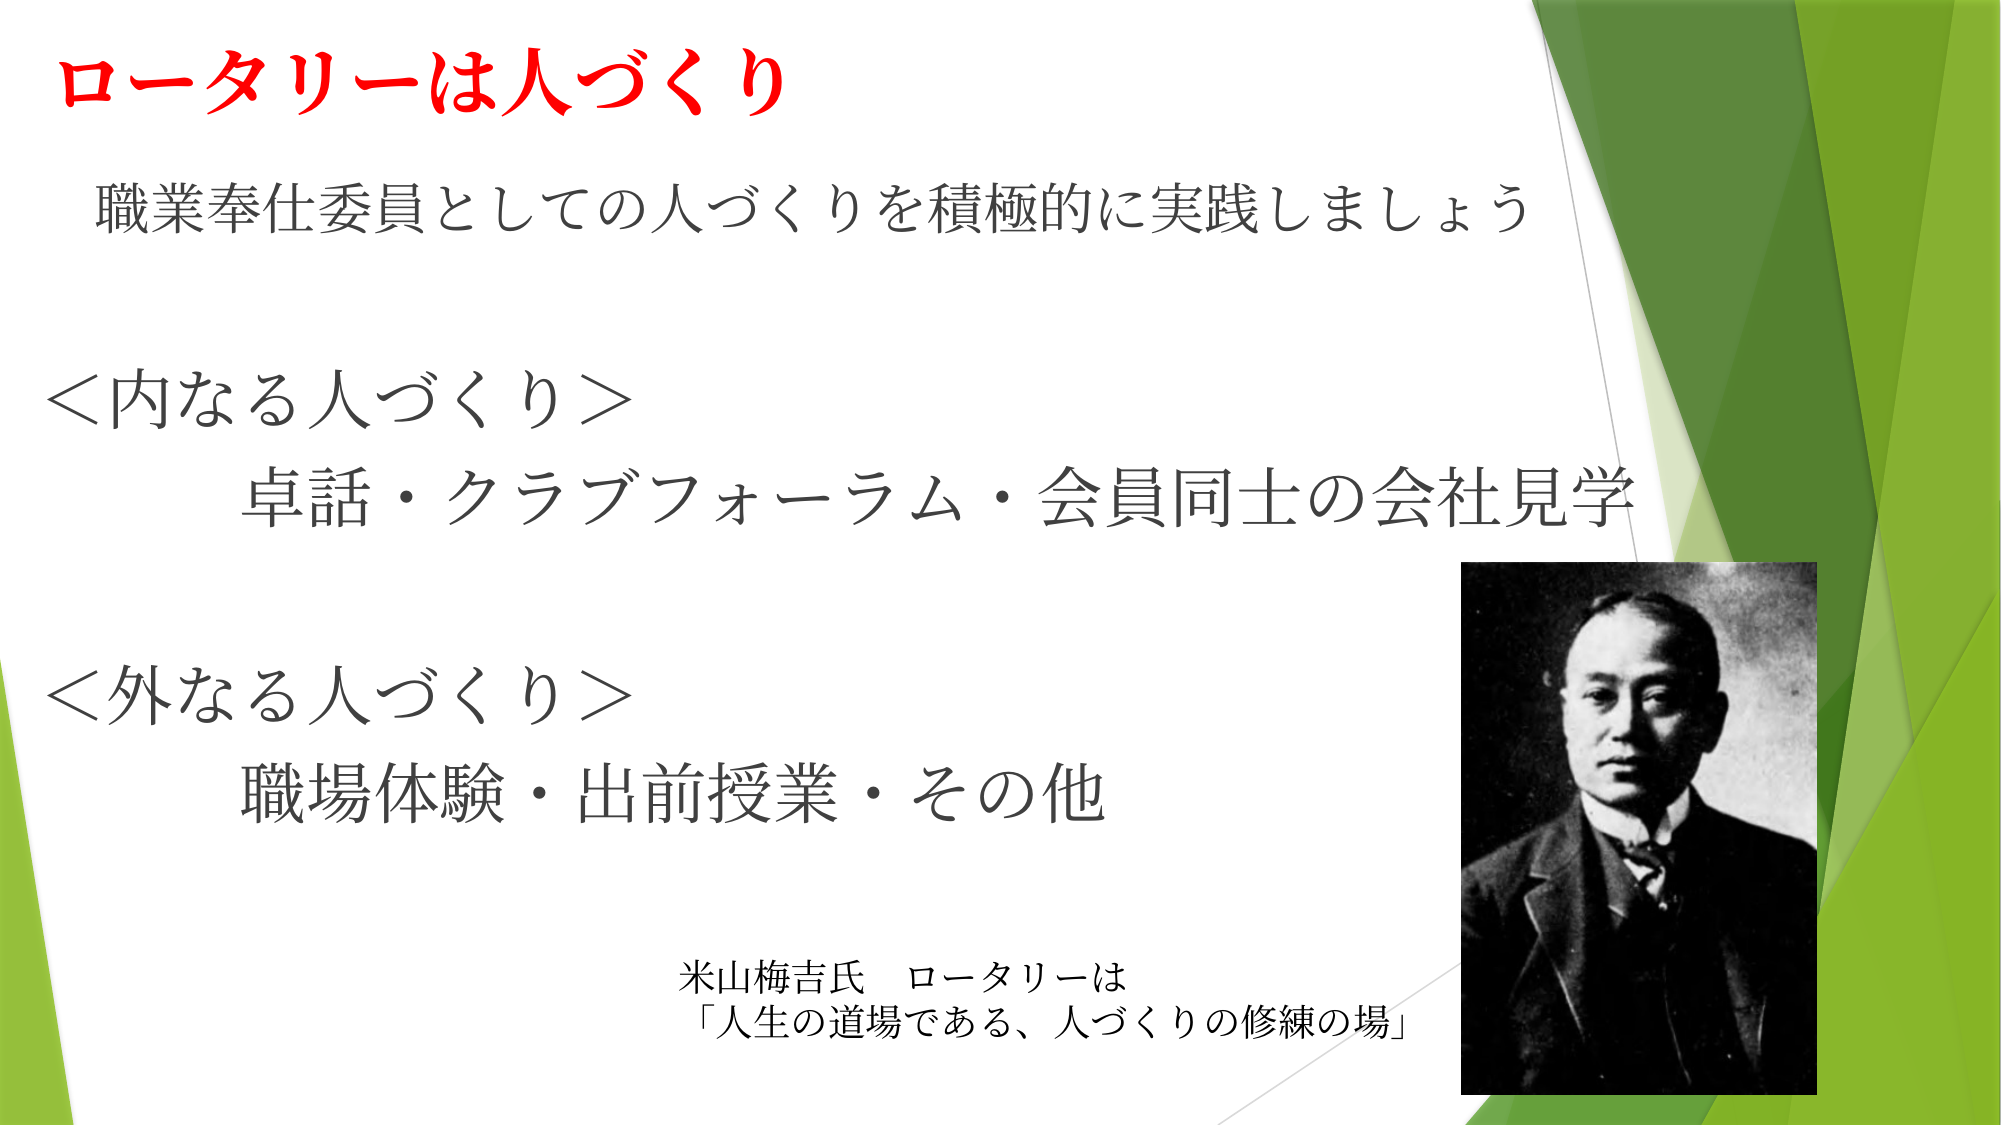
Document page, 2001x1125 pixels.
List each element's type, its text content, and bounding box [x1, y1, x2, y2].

list 職業奉仕委員としての人づくりを積極的に実践しましょう ＜内なる人づくり＞ 卓話・クラブフォーラム・会員同士の会社見学 ＜外なる人づくり＞ 職場体験・出前授業・その他 [24, 166, 1898, 841]
text_box 米山梅吉氏 ロータリーは 「人生の道場である、人づくりの修練の場」 [663, 946, 1456, 1052]
title ロータリーは人づくり [34, 28, 1031, 138]
picture [1461, 561, 1817, 1096]
